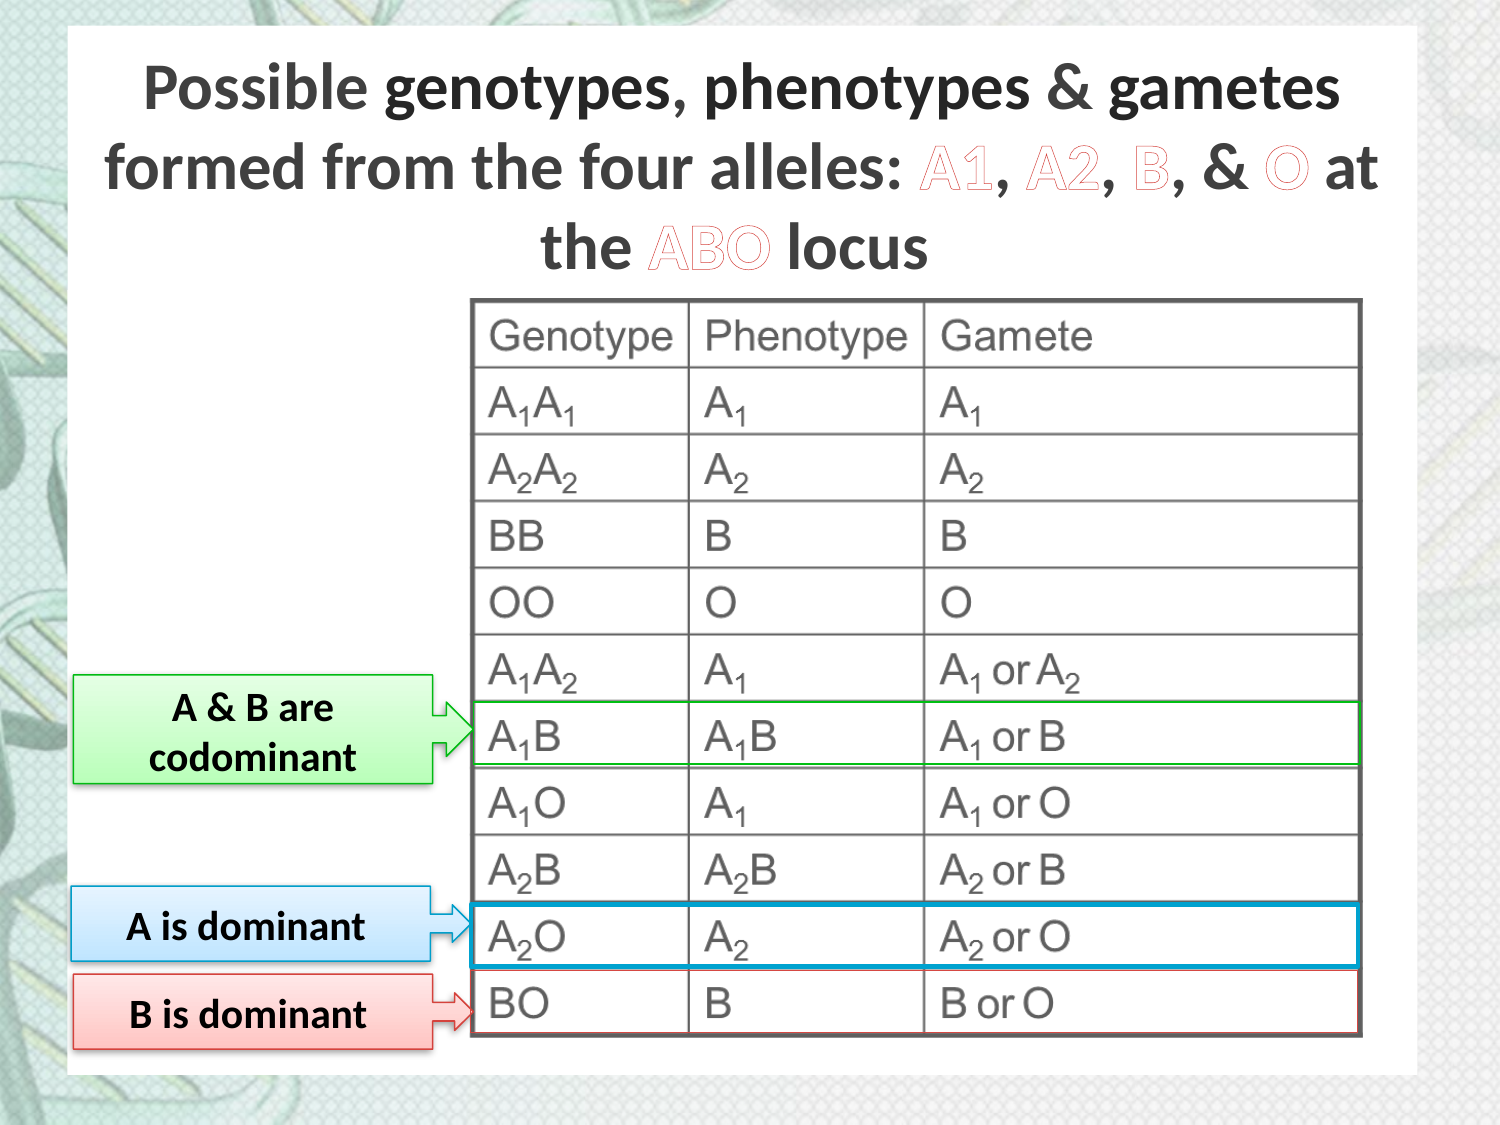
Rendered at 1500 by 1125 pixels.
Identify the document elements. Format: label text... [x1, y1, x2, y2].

picture [462, 918, 468, 930]
text_box B is dominant [72, 973, 457, 1050]
text_box [65, 288, 1419, 1077]
text_box A & B are codominant [72, 674, 457, 785]
picture [462, 296, 1366, 1054]
title Possible genotypes, phenotypes & gametes formed from the four alleles: A1, A2, B, & O at the ABO locus [67, 25, 1418, 291]
text_box A is dominant [70, 885, 457, 962]
picture [474, 908, 1355, 963]
